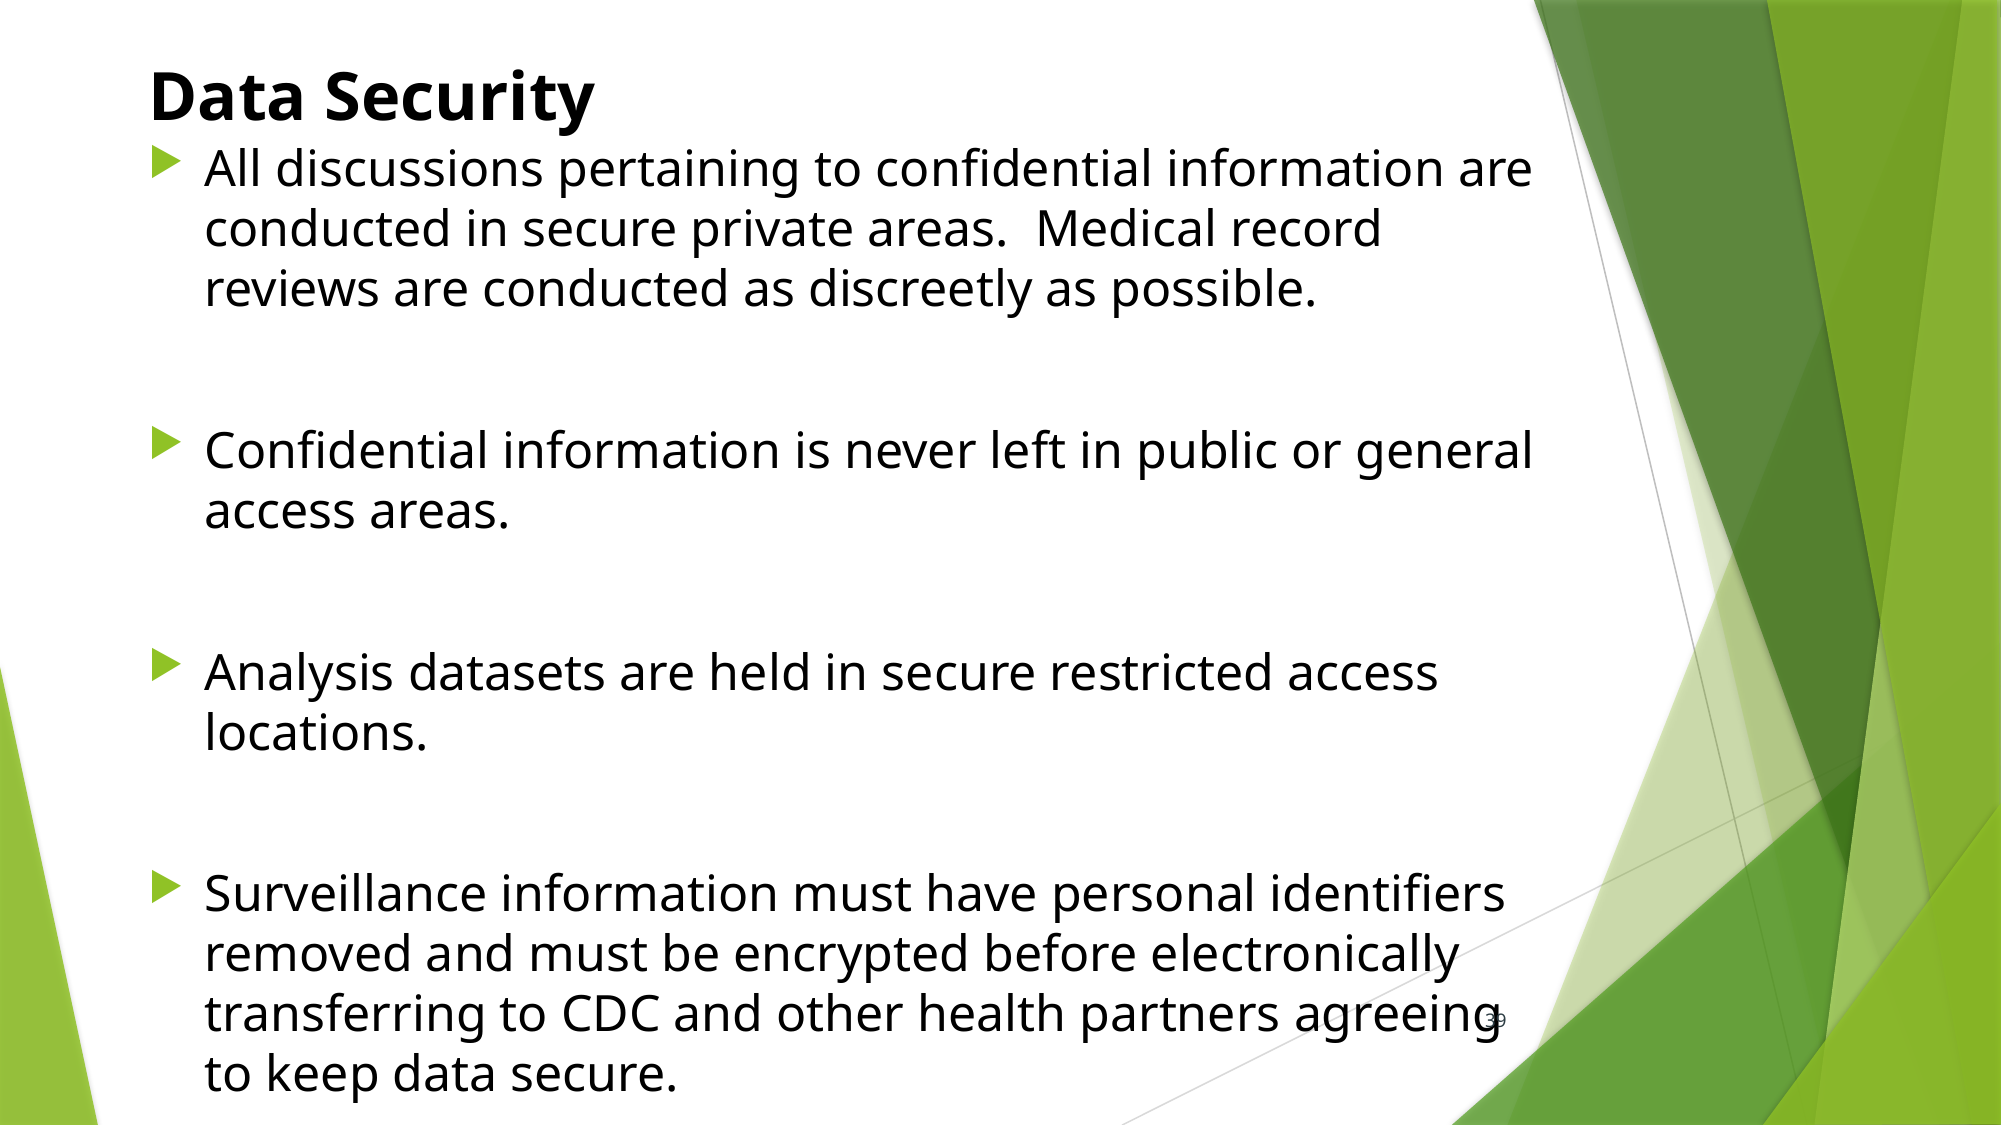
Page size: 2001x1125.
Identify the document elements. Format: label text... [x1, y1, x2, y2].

title Data Security [133, 46, 1522, 129]
slide_number 39 [1409, 991, 1522, 1051]
list All discussions pertaining to confidential information are conducted in secure private areas. Medical record reviews are conducted as discreetly as possible. Confidential information is never left in public or general access areas. Analysis datasets are held in secure restricted access locations. Surveillance information must have personal identifiers removed and must be encrypted before electronically transferring to CDC and other health partners agreeing to keep data secure. [133, 129, 1564, 1125]
